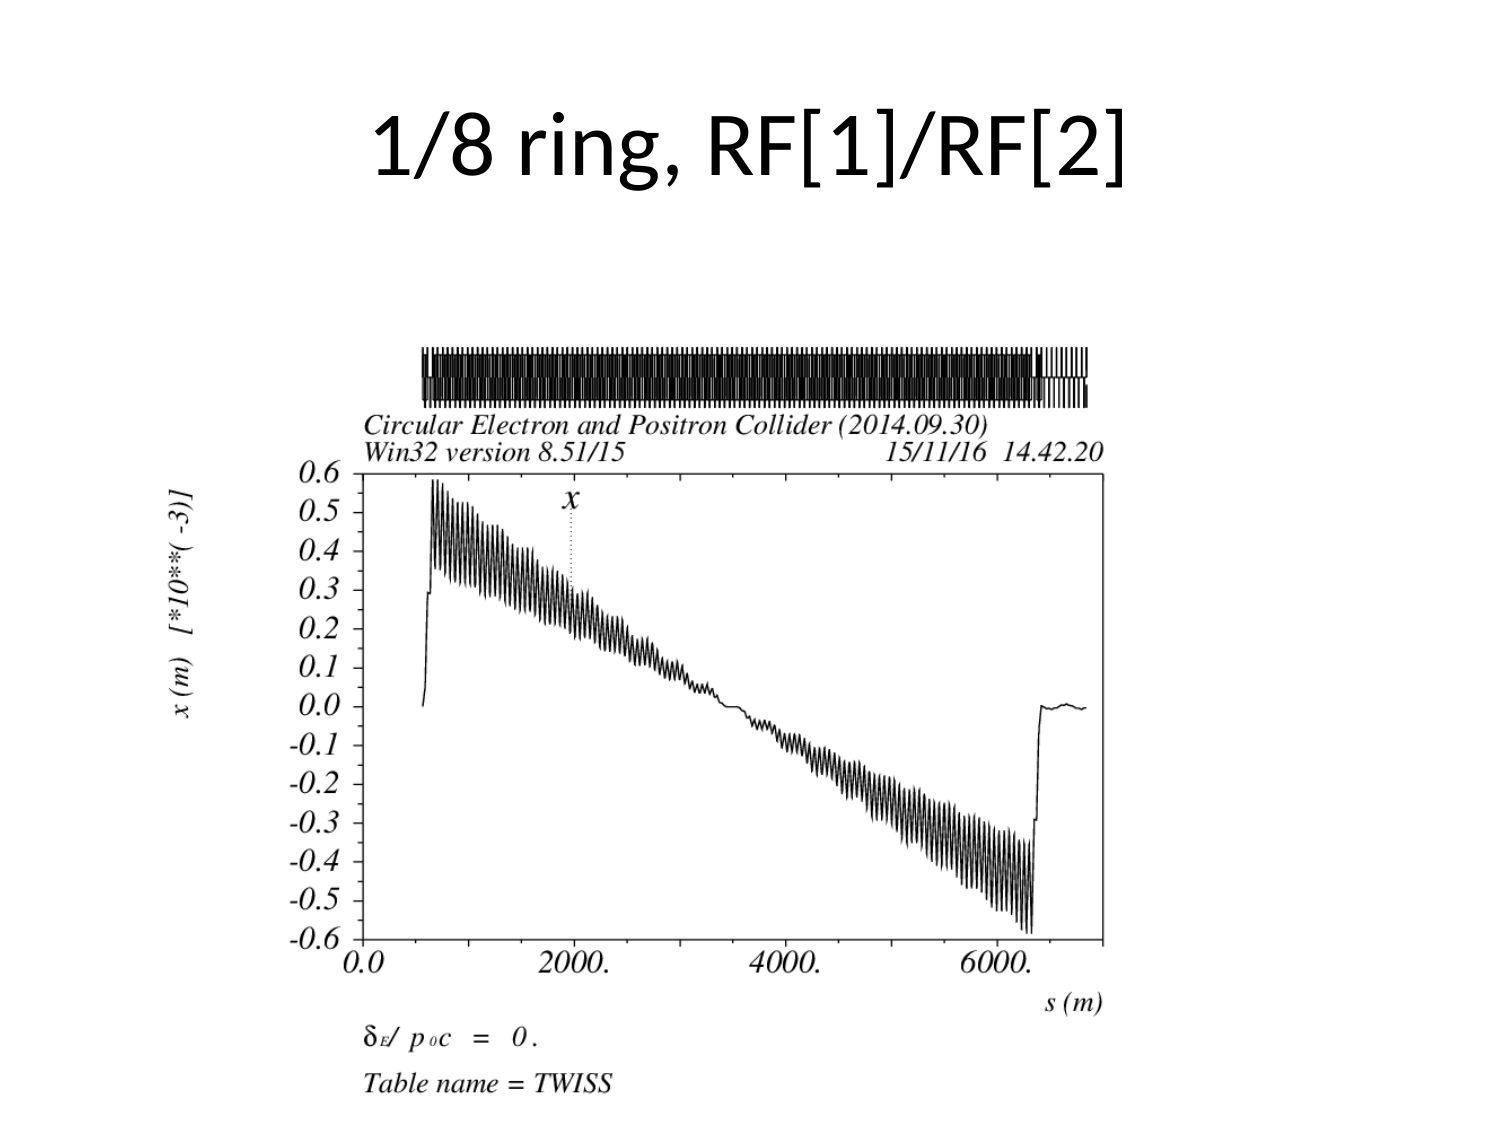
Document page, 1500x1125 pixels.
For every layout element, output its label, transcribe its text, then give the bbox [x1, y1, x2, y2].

title 1/8 ring, RF[1]/RF[2] [75, 45, 1425, 233]
picture [135, 320, 1117, 1098]
